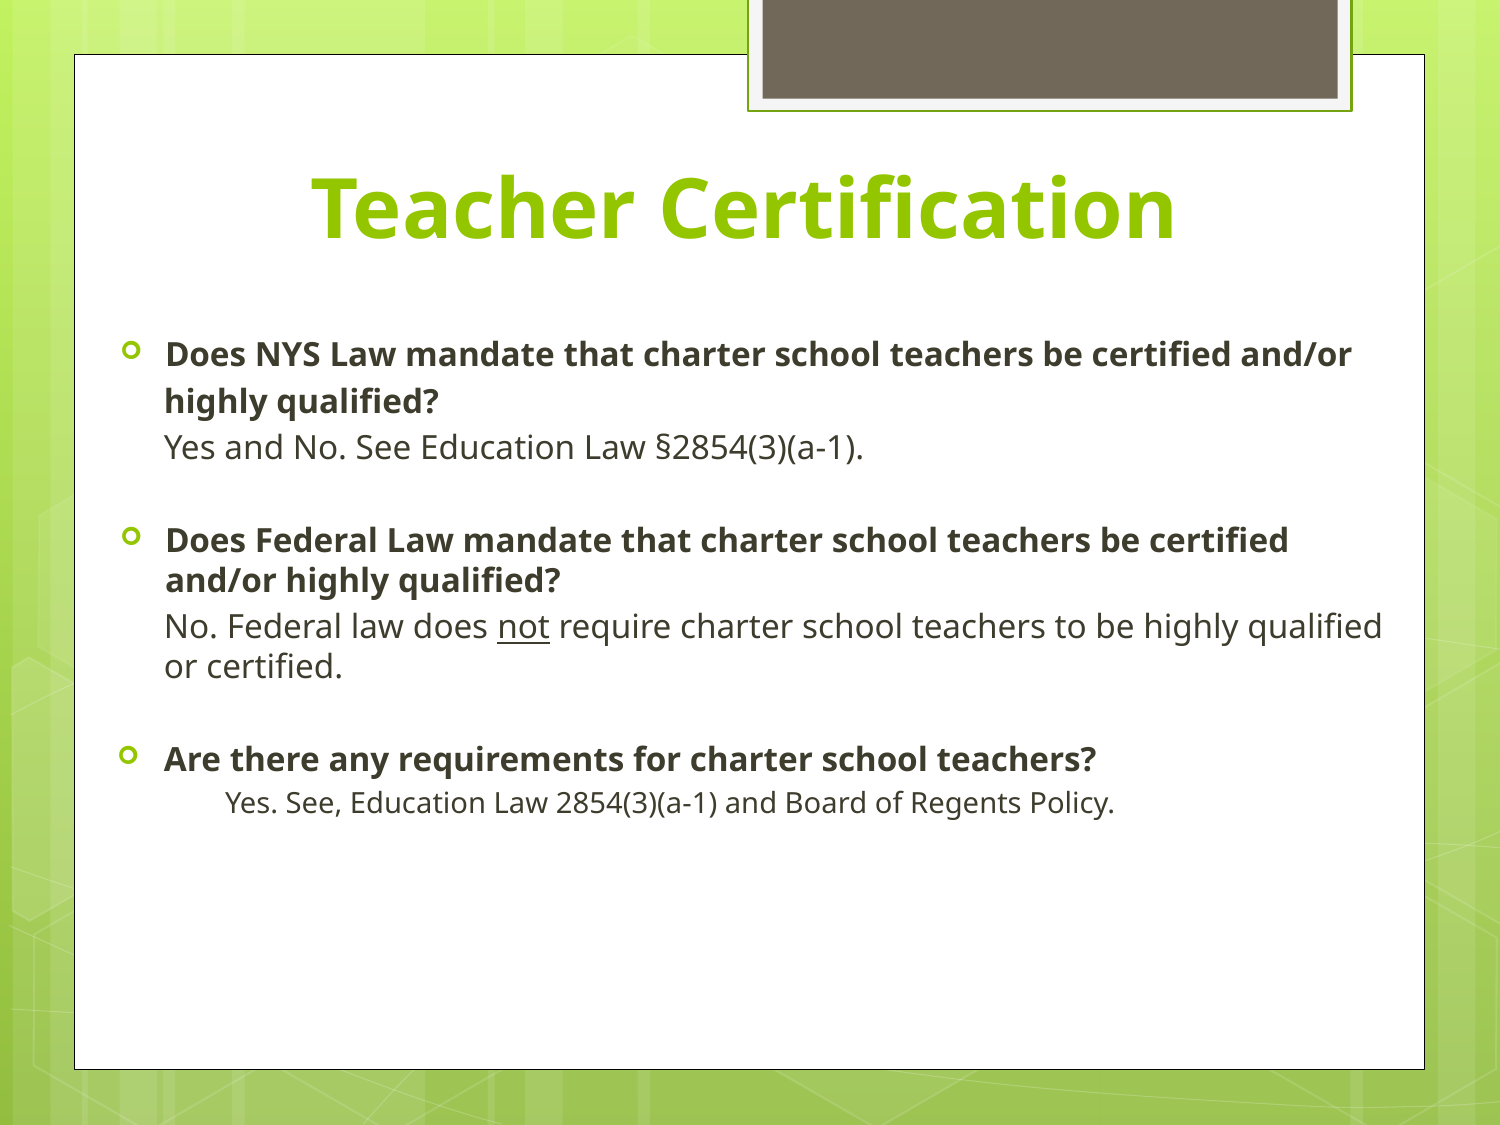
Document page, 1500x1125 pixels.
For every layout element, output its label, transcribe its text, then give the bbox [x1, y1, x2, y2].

list Does NYS Law mandate that charter school teachers be certified and/or highly qualified? Yes and No. See Education Law §2854(3)(a-1). Does Federal Law mandate that charter school teachers be certified and/or highly qualified? No. Federal law does not require charter school teachers to be highly qualified or certified. Are there any requirements for charter school teachers? Yes. See, Education Law 2854(3)(a-1) and Board of Regents Policy. [0, 0, 1413, 1125]
title Teacher Certification [174, 137, 1315, 263]
